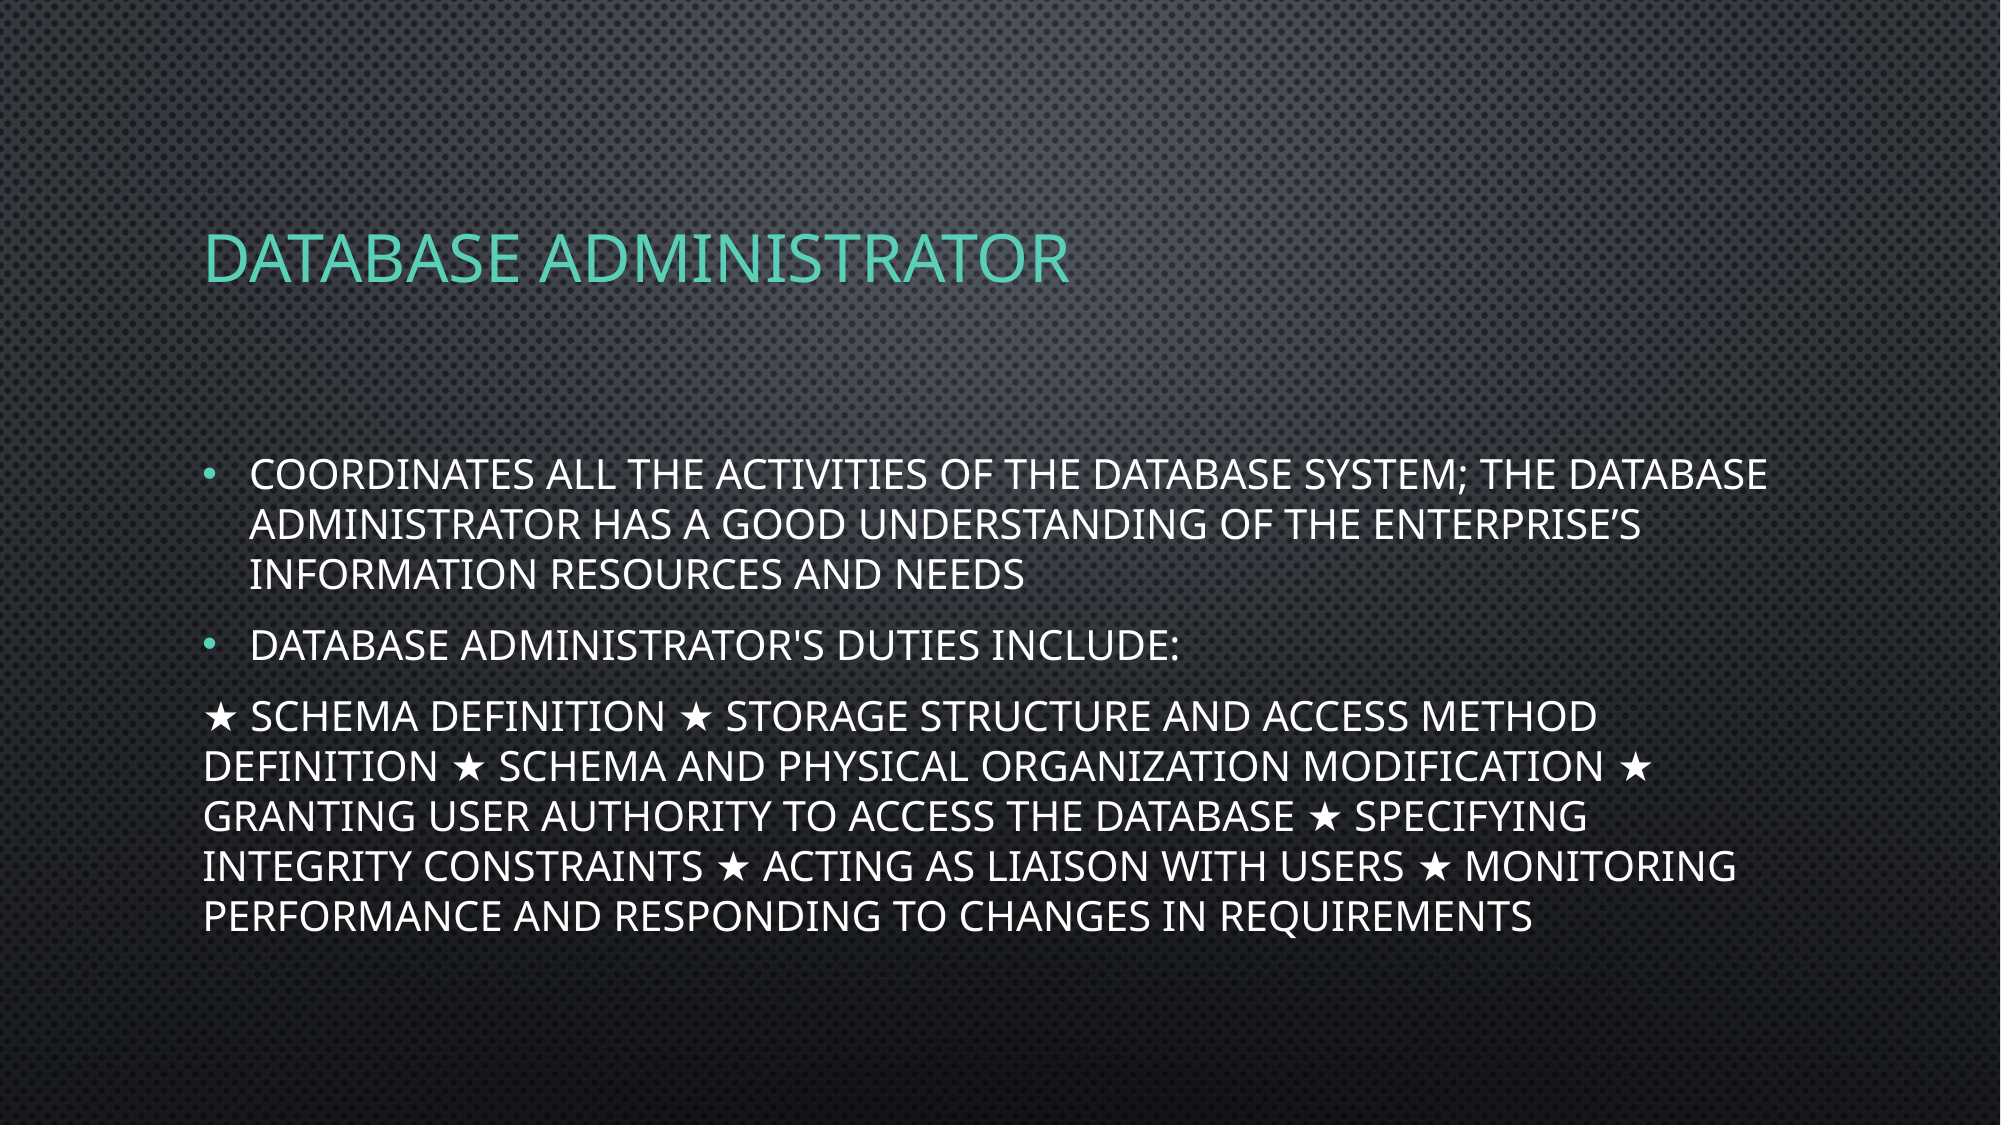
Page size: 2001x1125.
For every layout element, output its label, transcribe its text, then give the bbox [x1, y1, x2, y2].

title Database Administrator [187, 99, 1813, 413]
list Coordinates all the activities of the database system; the database administrator has a good understanding of the enterprise’s information resources and needs Database administrator's duties include: ★ Schema definition ★ Storage structure and access method definition ★ Schema and physical organization modification ★ Granting user authority to access the database ★ Specifying integrity constraints ★ Acting as liaison with users ★ Monitoring performance and responding to changes in requirements [187, 437, 1813, 950]
